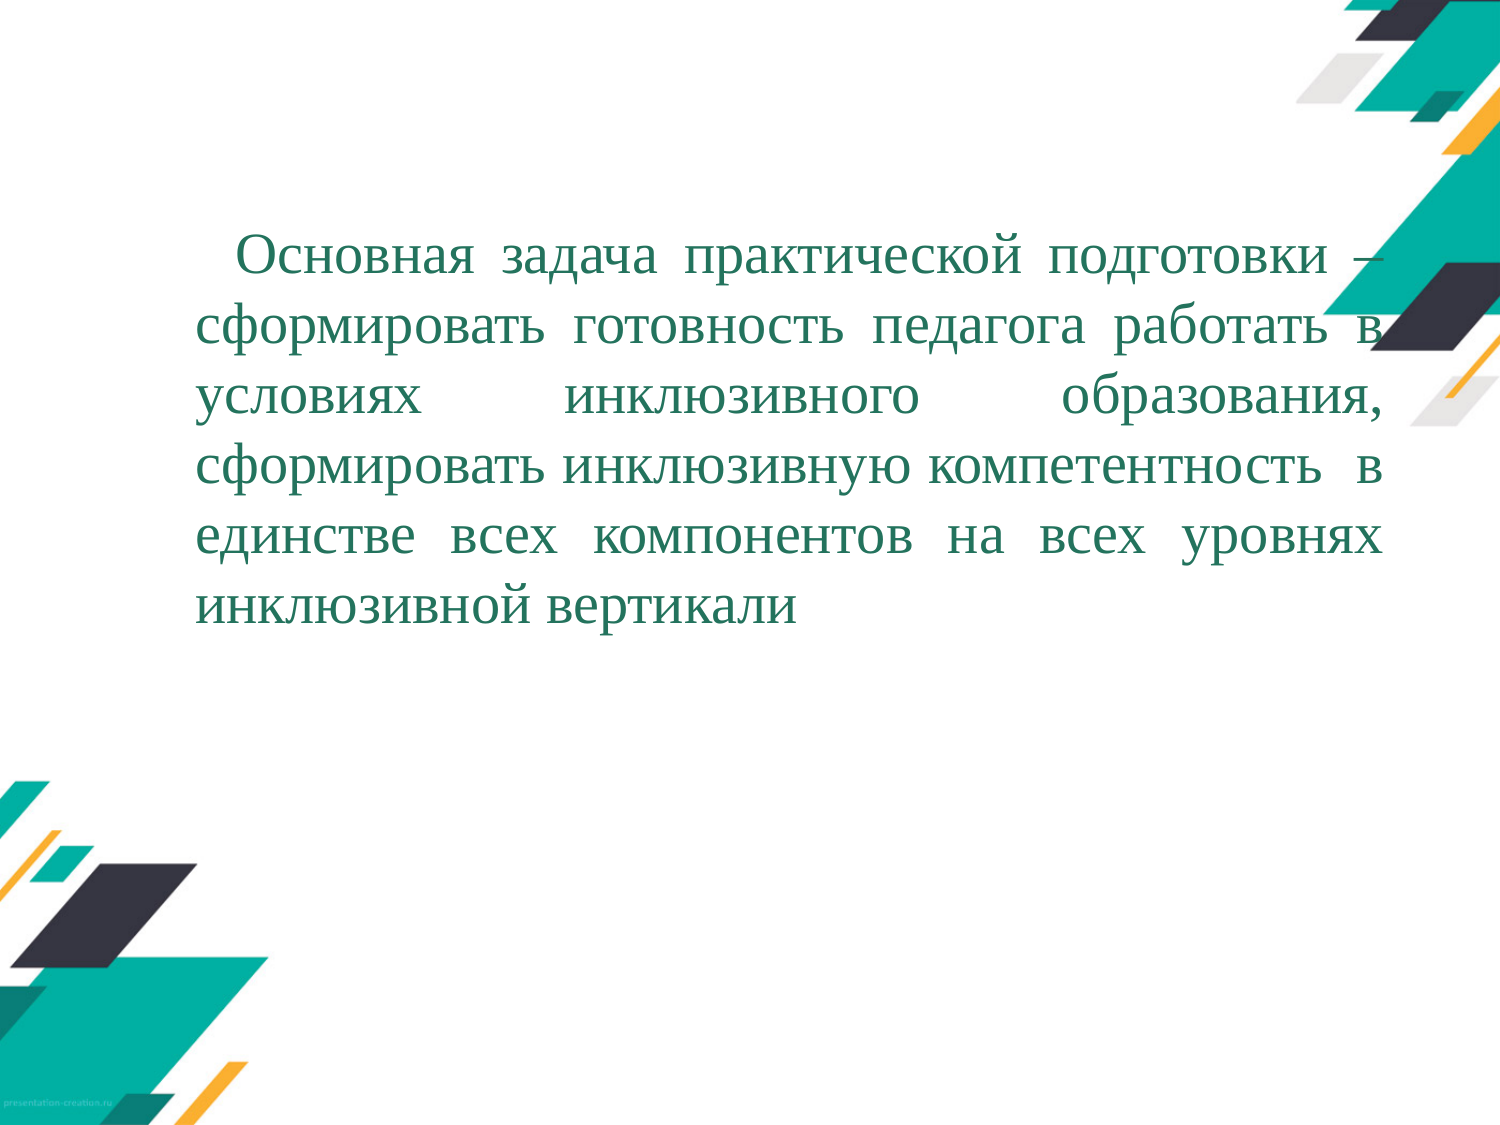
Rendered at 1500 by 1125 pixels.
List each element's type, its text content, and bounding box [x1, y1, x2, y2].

picture [0, 0, 1500, 1125]
list Основная задача практической подготовки – сформировать готовность педагога работать в условиях инклюзивного образования, сформировать инклюзивную компетентность в единстве всех компонентов на всех уровнях инклюзивной вертикали [123, 208, 1400, 823]
